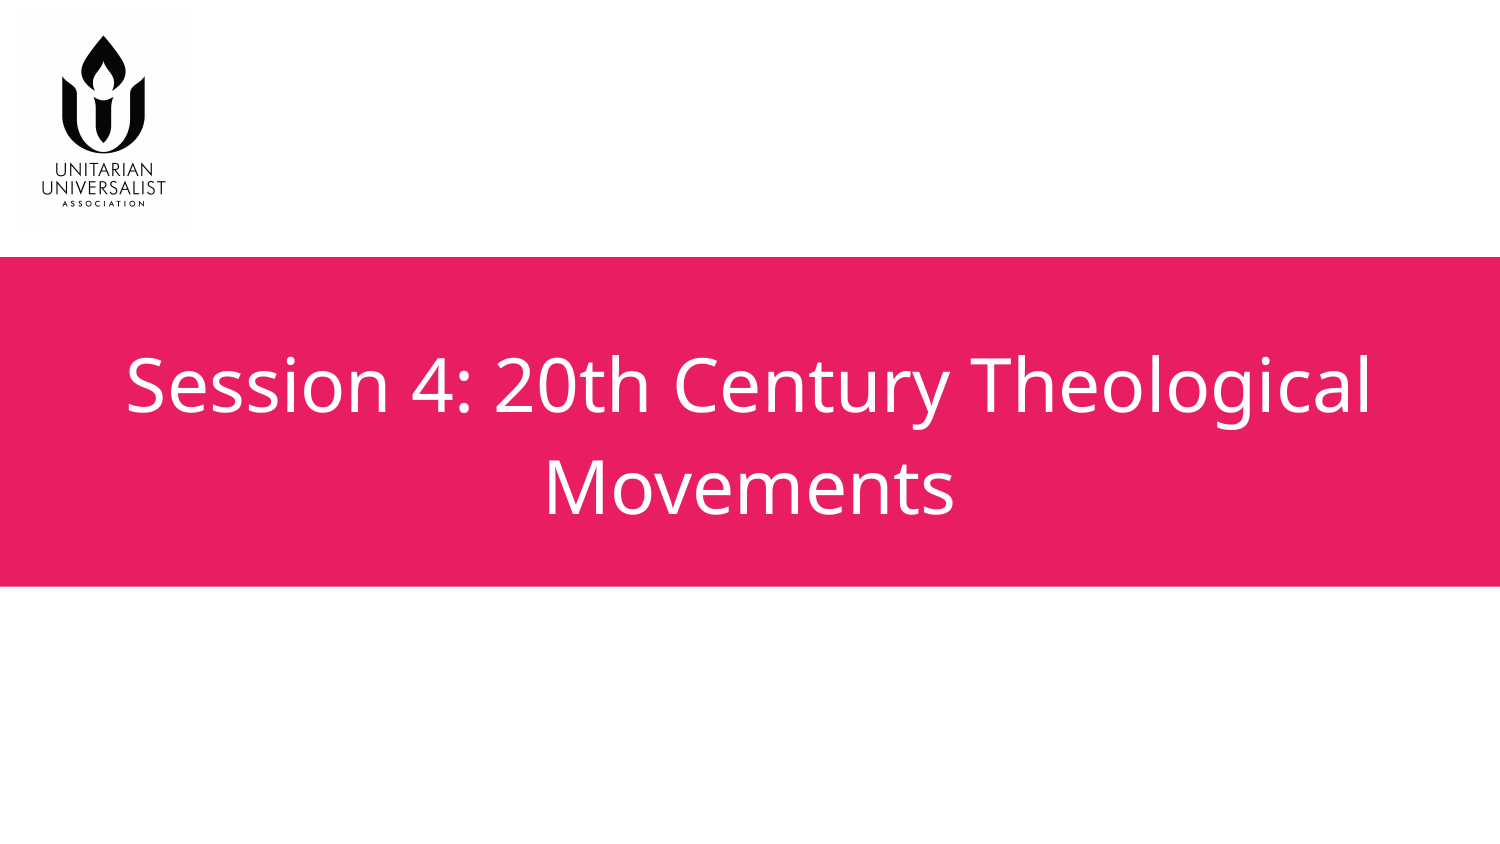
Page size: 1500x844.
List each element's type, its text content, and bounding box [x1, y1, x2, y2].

title Session 4: 20th Century Theological Movements [70, 309, 1430, 559]
picture [18, 11, 190, 231]
